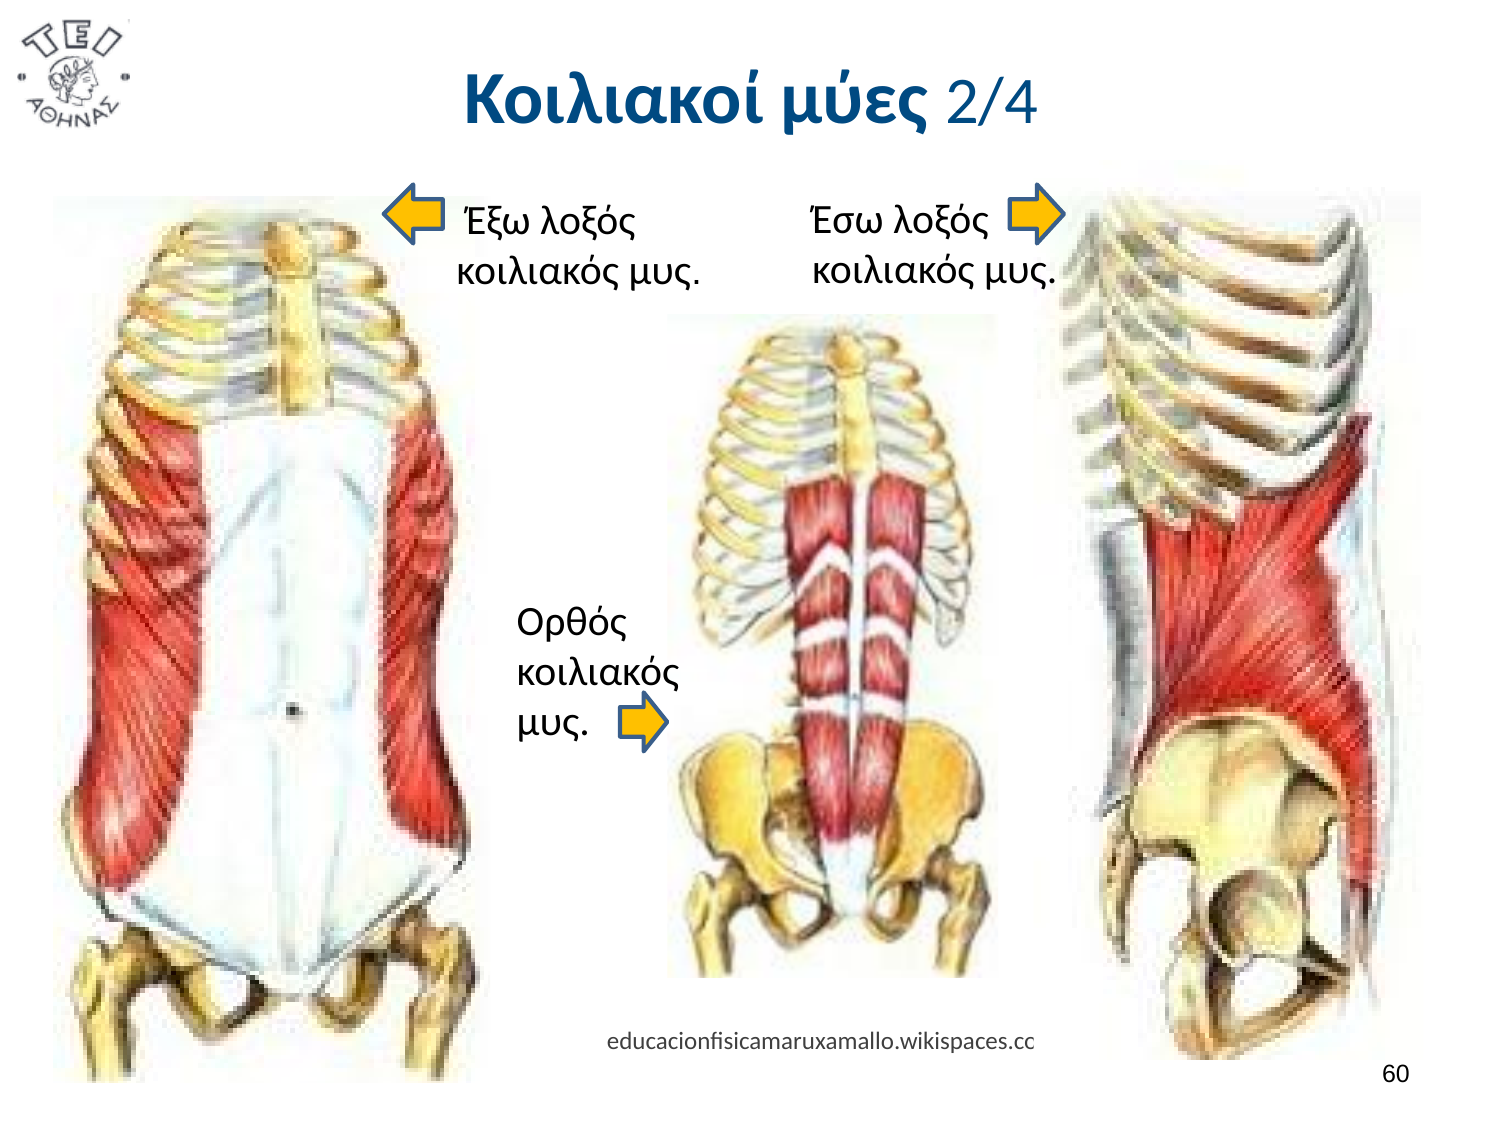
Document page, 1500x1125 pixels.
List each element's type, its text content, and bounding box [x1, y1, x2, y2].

text_box Ορθός κοιλιακός μυς. [501, 586, 662, 751]
text_box educacionfisicamaruxamallo.wikispaces.com [501, 1013, 1164, 1071]
text_box Έξω λοξός κοιλιακός μυς. [441, 185, 808, 301]
picture [17, 19, 76, 133]
picture [1033, 160, 1424, 1060]
text_box Έσω λοξός κοιλιακός μυς. [797, 184, 1028, 300]
text_box [617, 690, 662, 754]
text_box [1007, 197, 1028, 231]
title Κοιλιακοί μύες 2/4 [76, 19, 1427, 169]
picture [52, 195, 491, 1083]
text_box [400, 182, 416, 194]
slide_number 59 [1074, 1066, 1425, 1103]
picture [667, 314, 999, 978]
